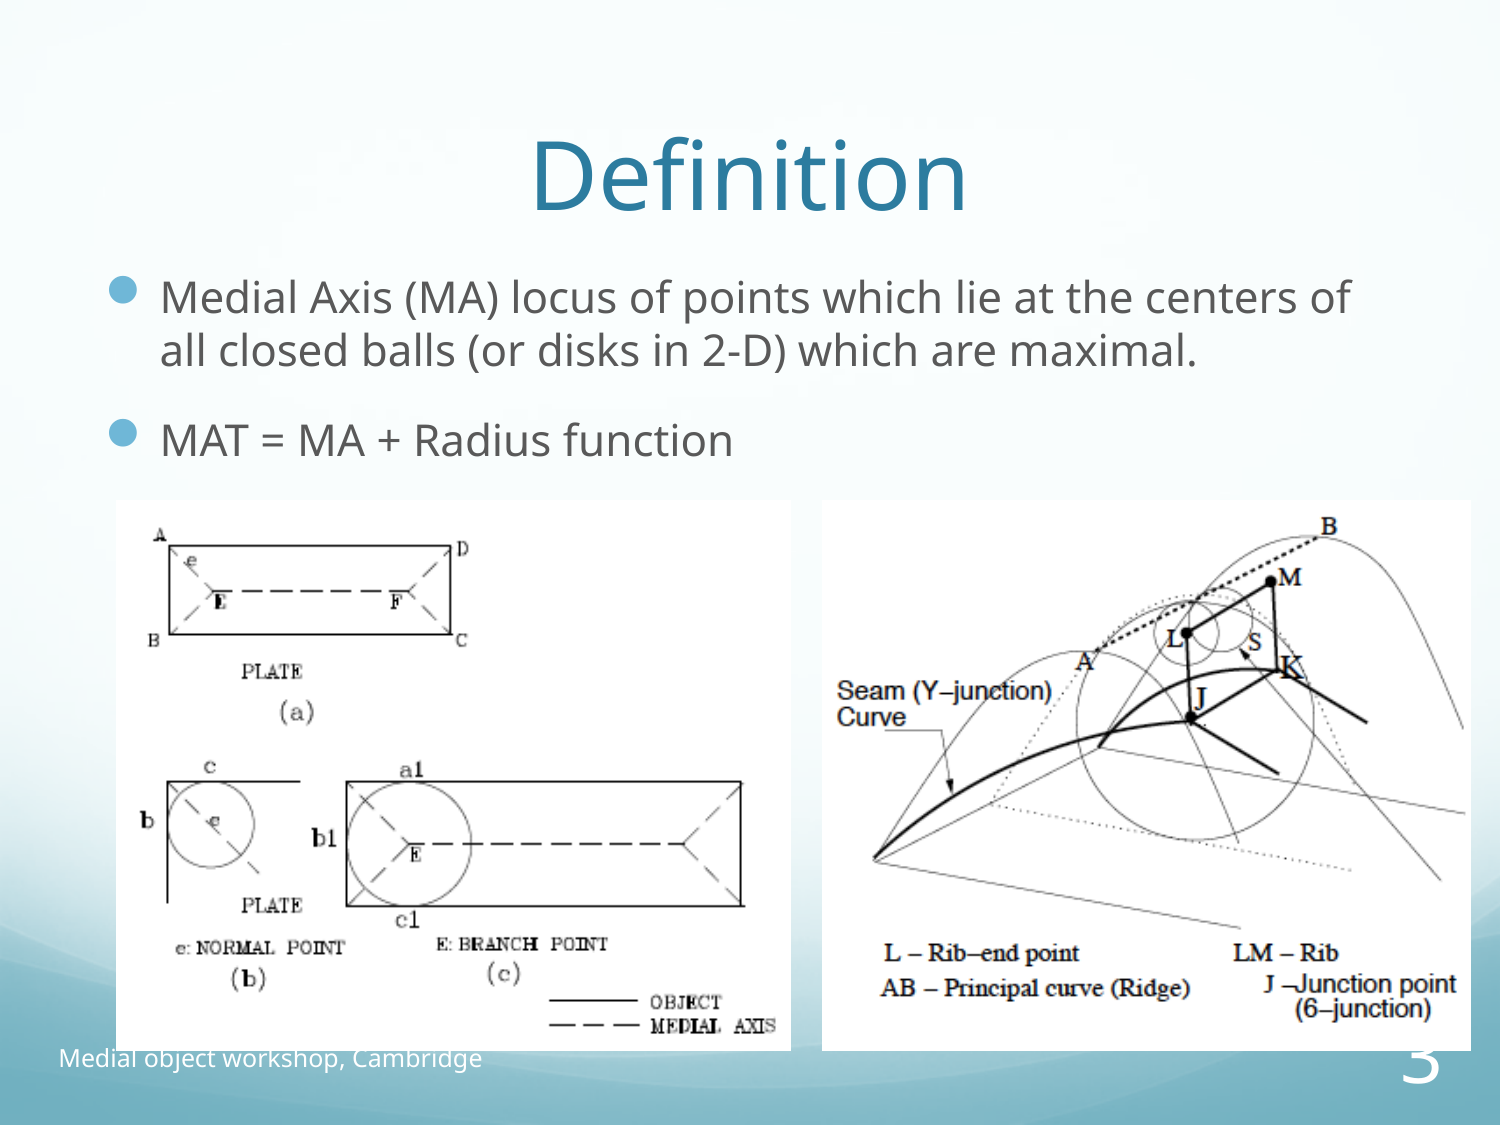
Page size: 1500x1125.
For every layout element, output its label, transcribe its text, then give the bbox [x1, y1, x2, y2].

slide_number 2 [1295, 1067, 1459, 1090]
footer Medial object workshop, Cambridge [43, 1029, 838, 1090]
list Medial Axis (MA) locus of points which lie at the centers of all closed balls (or disks in 2-D) which are maximal. MAT = MA + Radius function [90, 262, 1410, 477]
title Definition [90, 17, 1410, 237]
picture [116, 499, 792, 1051]
picture [821, 499, 1471, 1051]
